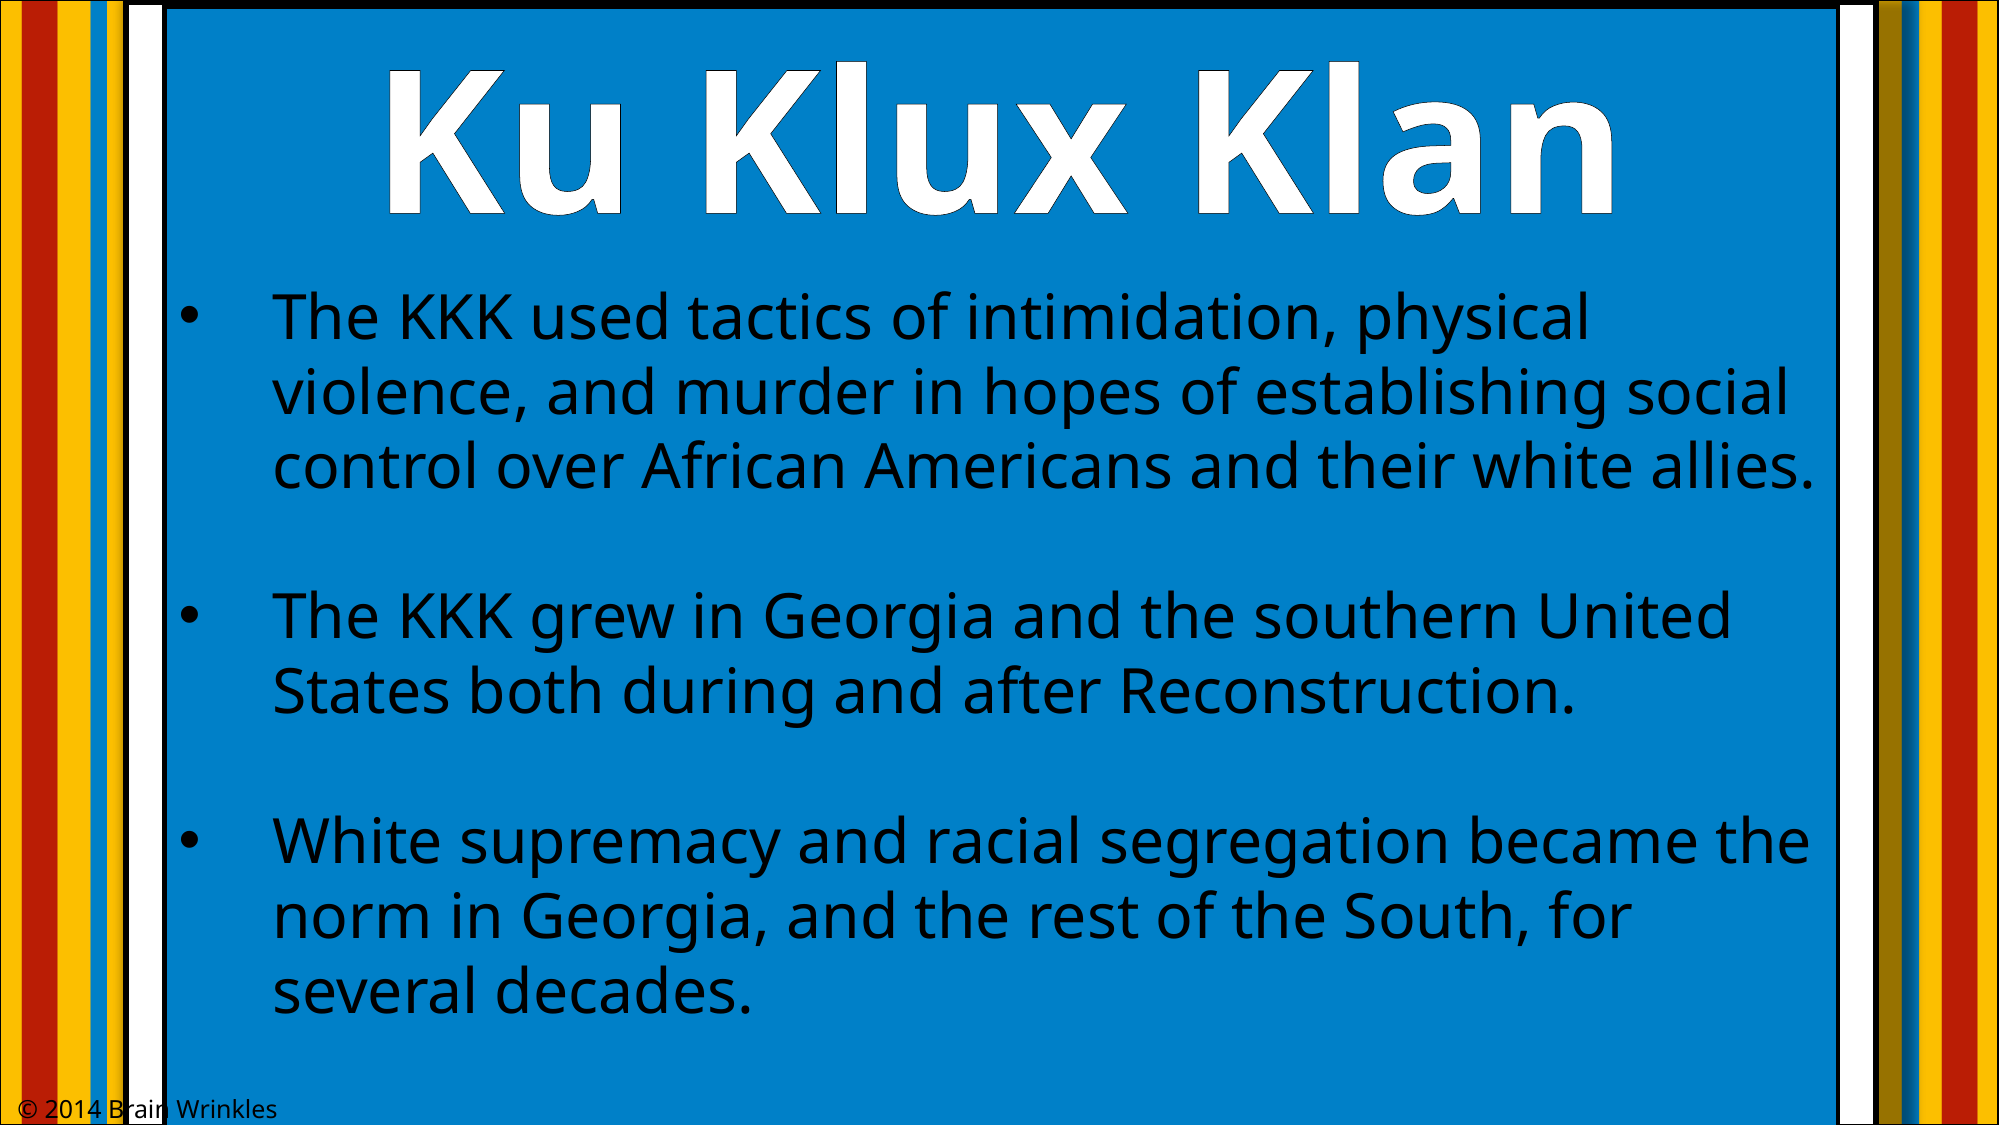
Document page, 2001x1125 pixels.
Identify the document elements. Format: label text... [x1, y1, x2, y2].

text_box The KKK used tactics of intimidation, physical violence, and murder in hopes of establishing social control over African Americans and their white allies. The KKK grew in Georgia and the southern United States both during and after Reconstruction. White supremacy and racial segregation became the norm in Georgia, and the rest of the South, for several decades. [163, 269, 1839, 1125]
text_box © 2014 Brain Wrinkles [2, 1086, 438, 1125]
text_box Ku Klux Klan [356, 5, 1642, 261]
text_box [0, 0, 119, 1125]
text_box [163, 6, 1839, 269]
text_box [1917, 0, 1999, 1125]
text_box [125, 1, 1877, 1125]
